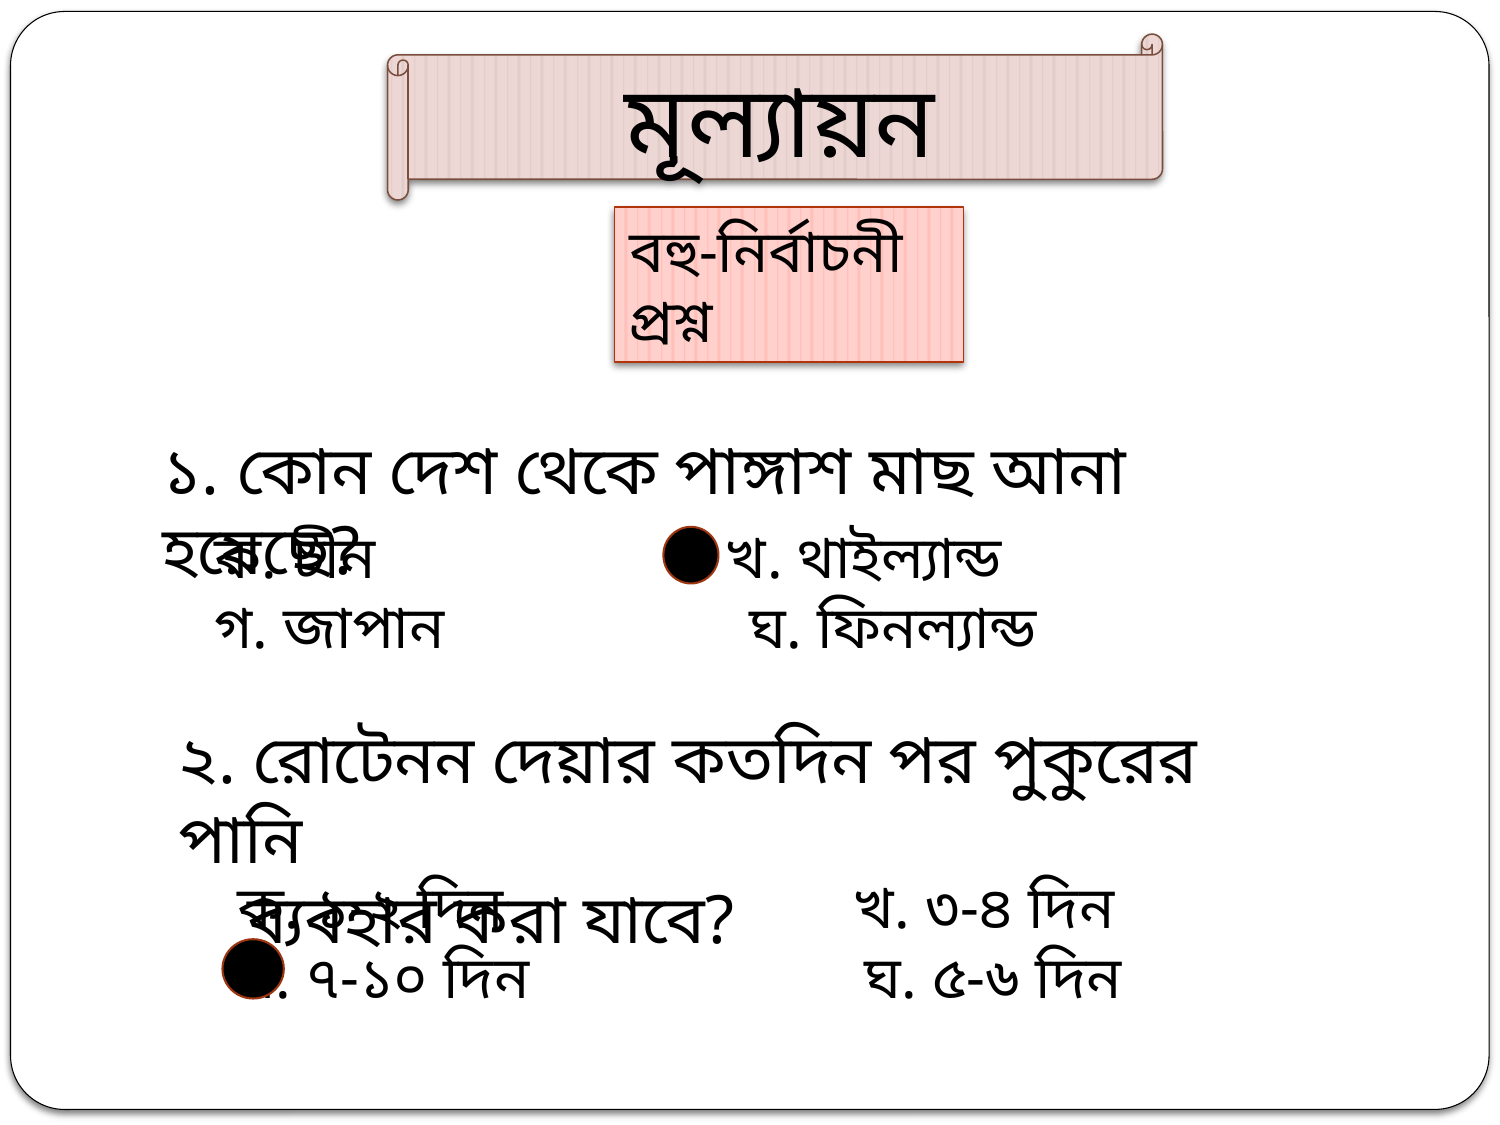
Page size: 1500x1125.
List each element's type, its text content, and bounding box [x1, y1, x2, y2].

text_box ক. চীন খ. থাইল্যান্ড গ. জাপান ঘ. ফিনল্যান্ড [199, 513, 1113, 668]
text_box [662, 525, 720, 585]
text_box বহু-নির্বাচনী প্রশ্ন [614, 206, 964, 363]
text_box [221, 938, 285, 1000]
text_box ১. কোন দেশ থেকে পাঙ্গাশ মাছ আনা হয়েছে? [147, 420, 1221, 596]
text_box মূল্যায়ন [386, 33, 1164, 201]
text_box ক. ১-২ দিন খ. ৩-৪ দিন গ. ৭-১০ দিন ঘ. ৫-৬ দিন [222, 862, 1260, 1018]
text_box ২. রোটেনন দেয়ার কতদিন পর পুকুরের পানি ব্যবহার করা যাবে? [164, 709, 1238, 965]
